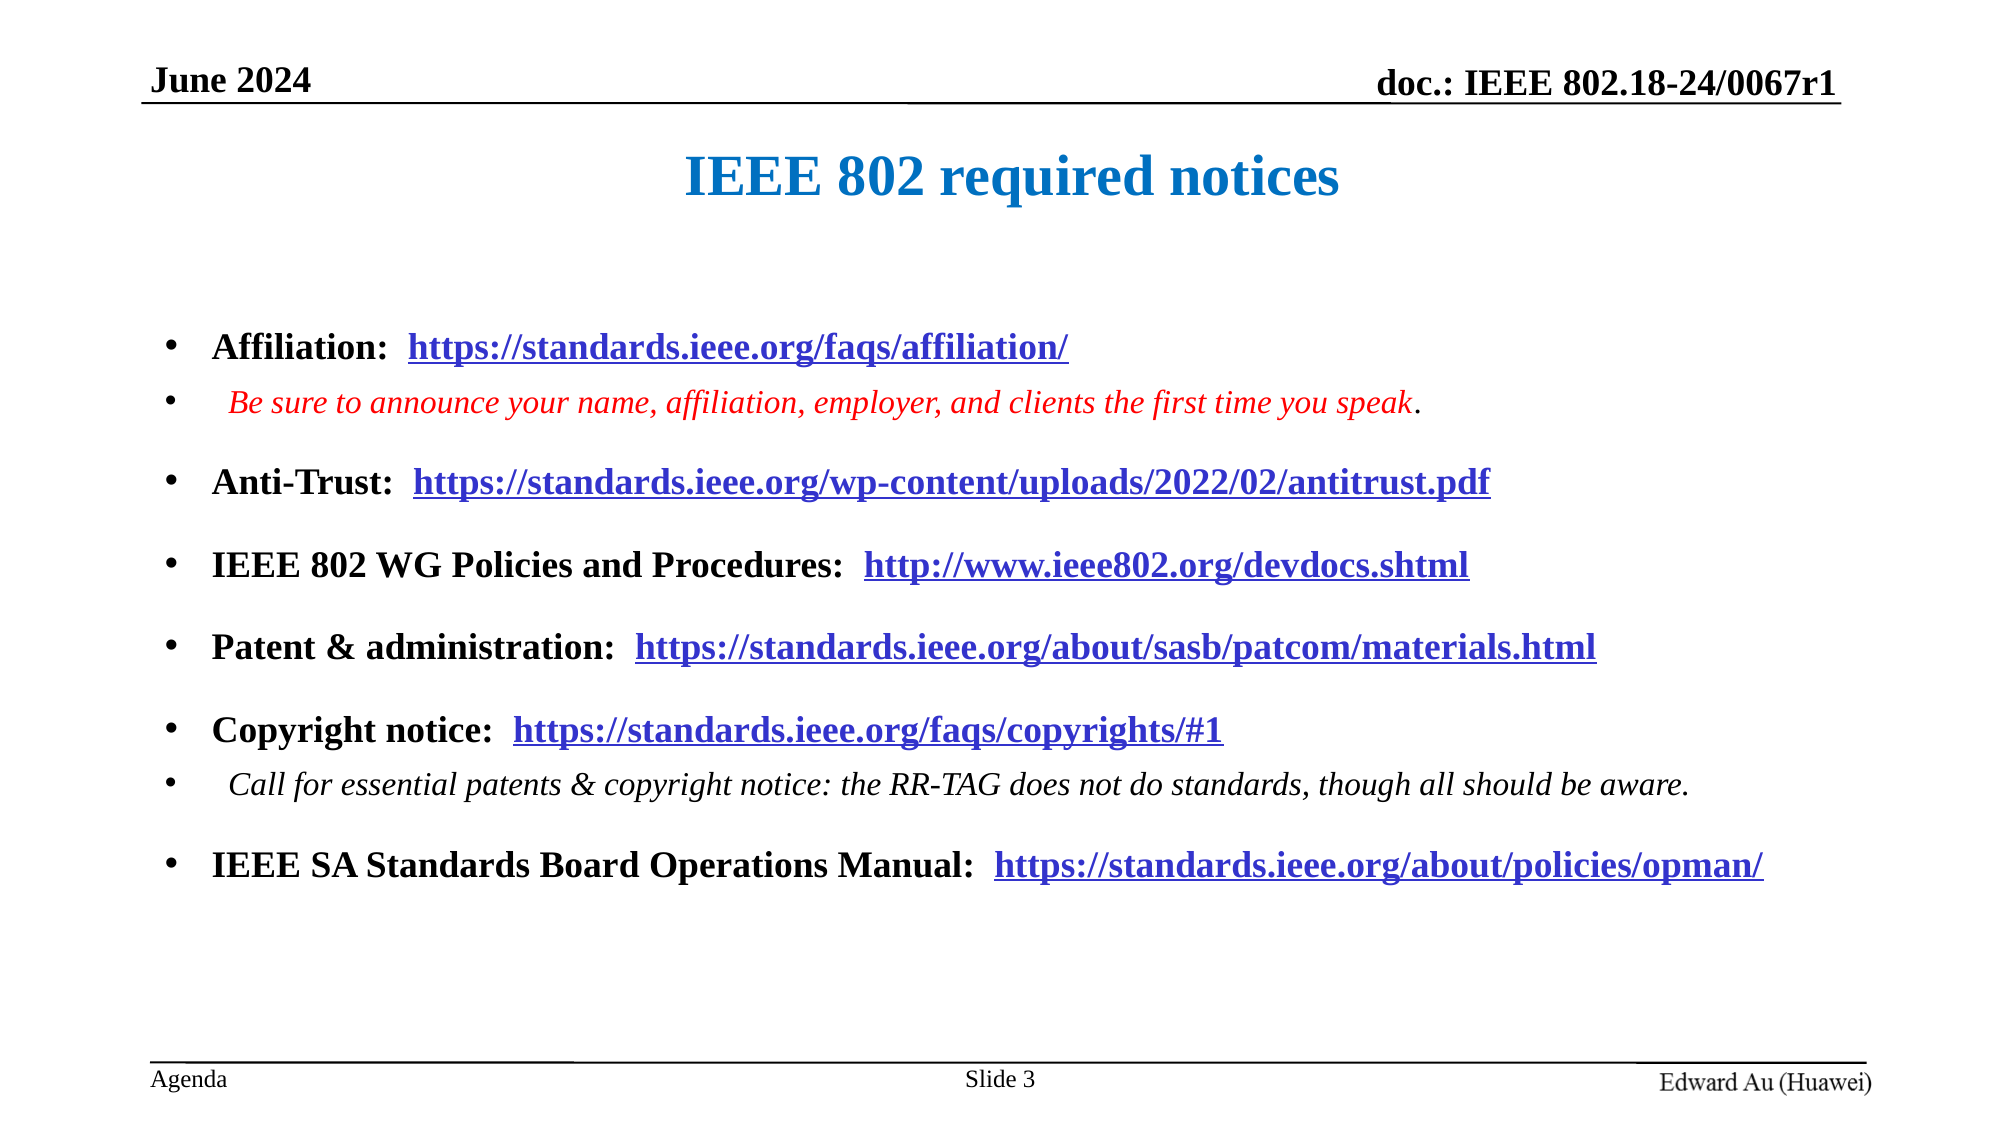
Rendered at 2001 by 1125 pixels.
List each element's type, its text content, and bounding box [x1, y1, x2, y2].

slide_number Slide 3 [925, 1061, 1076, 1123]
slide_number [149, 54, 513, 101]
picture [1174, 1058, 1887, 1113]
title IEEE 802 required notices [162, 99, 1864, 246]
text_box Affiliation: https://standards.ieee.org/faqs/affiliation/ Be sure to announce your name, affiliation, employer, and clients the first time you speak. Anti-Trust: https://standards.ieee.org/wp-content/uploads/2022/02/antitrust.pdf IEEE 802 WG Policies and Procedures: http://www.ieee802.org/devdocs.shtml Patent & administration: https://standards.ieee.org/about/sasb/patcom/materials.html Copyright notice: https://standards.ieee.org/faqs/copyrights/#1 Call for essential patents & copyright notice: the RR-TAG does not do standards, though all should be aware. IEEE SA Standards Board Operations Manual: https://standards.ieee.org/about/policies/opman/ [149, 262, 1875, 1028]
